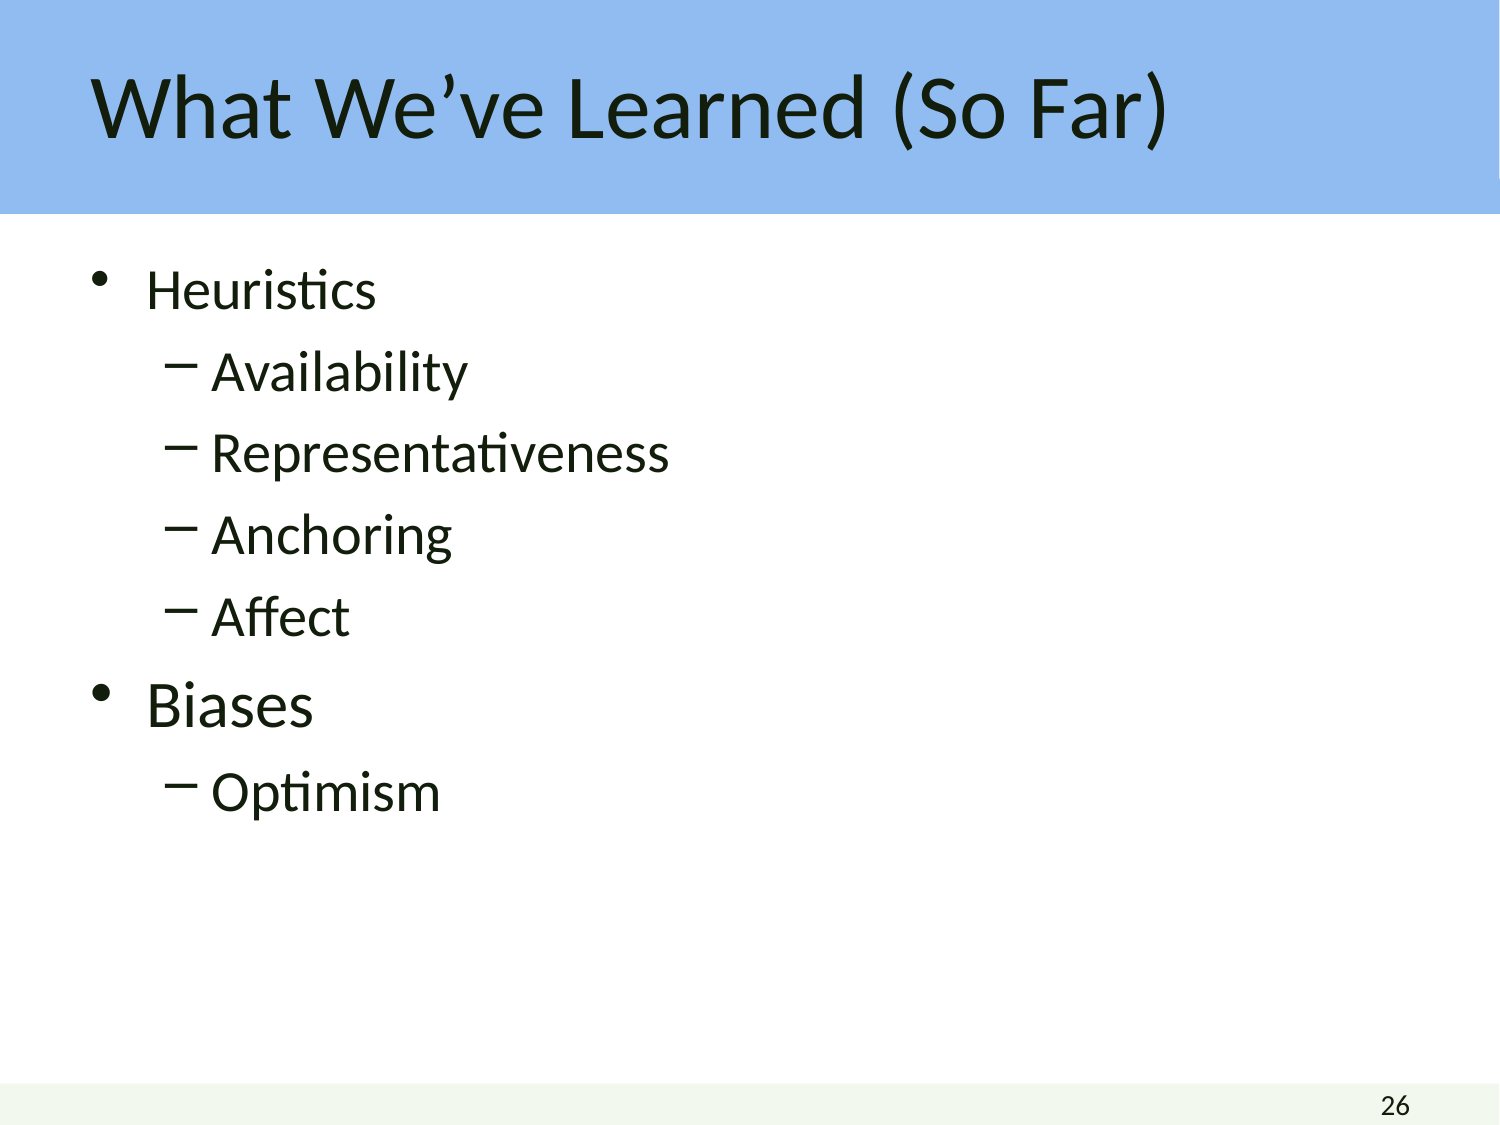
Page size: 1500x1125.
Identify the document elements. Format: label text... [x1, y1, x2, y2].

list Heuristics Availability Representativeness Anchoring Affect Biases Optimism [74, 243, 1436, 1000]
title What We’ve Learned (So Far) [74, 42, 1436, 162]
text_box 26 [1074, 1079, 1425, 1125]
